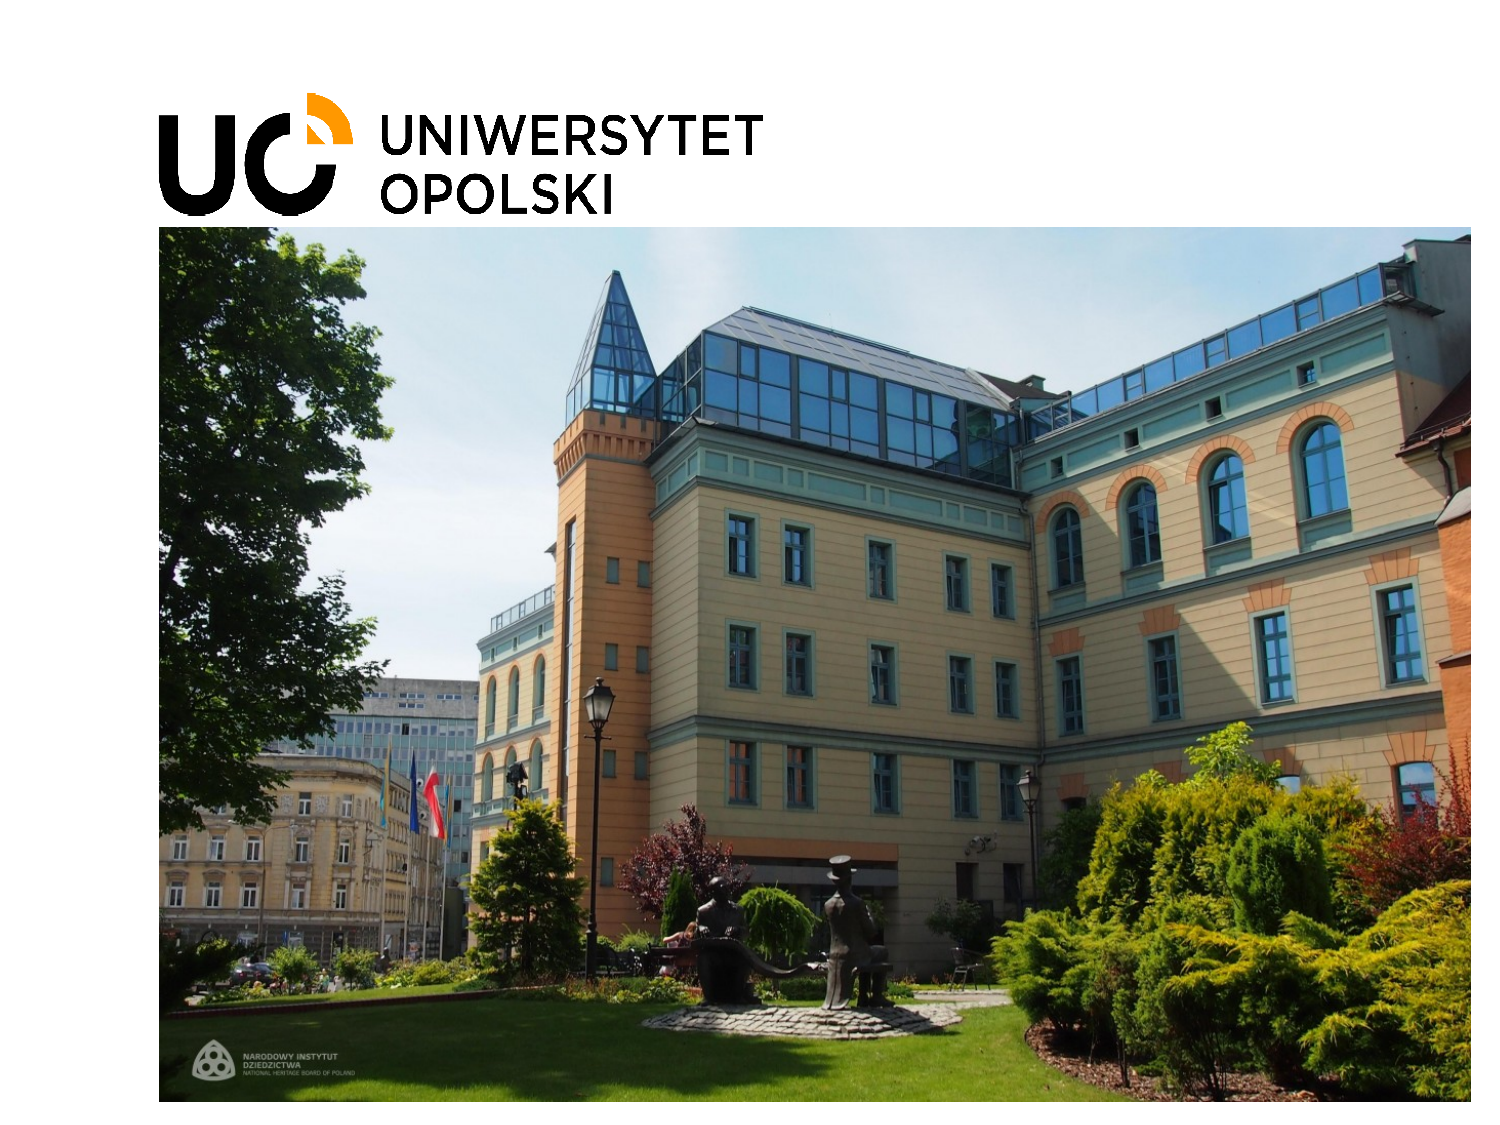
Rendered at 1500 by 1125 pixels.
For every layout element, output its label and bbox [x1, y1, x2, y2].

picture [112, 42, 1472, 1103]
